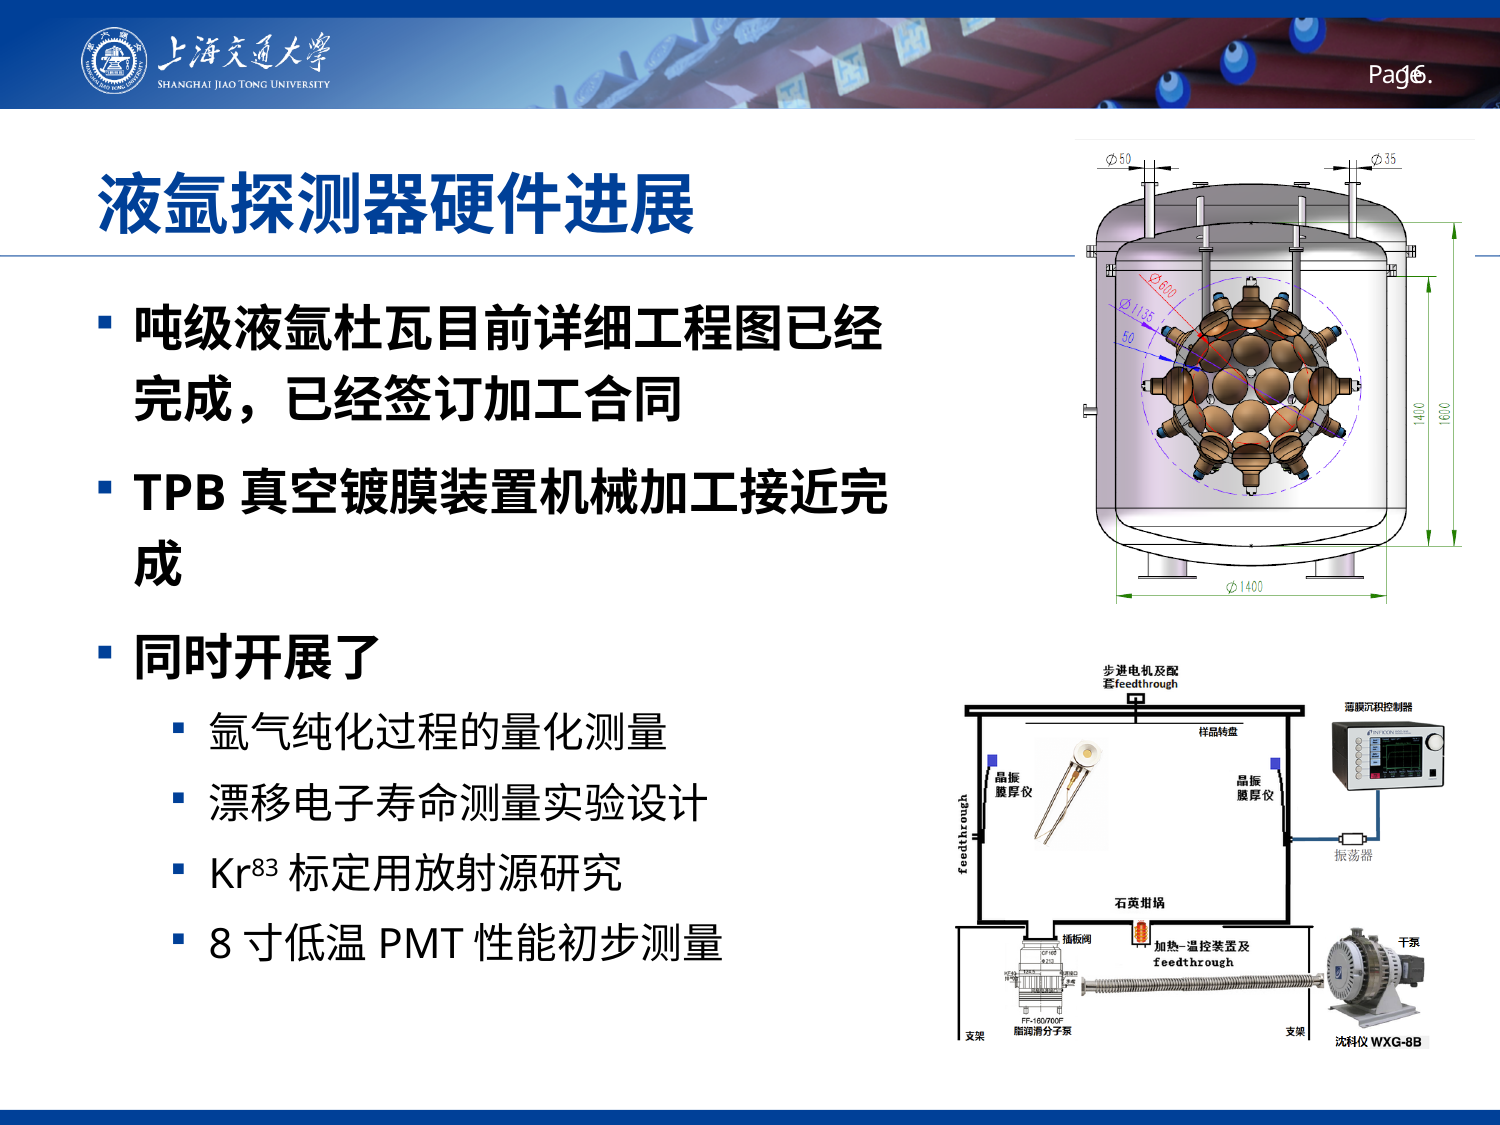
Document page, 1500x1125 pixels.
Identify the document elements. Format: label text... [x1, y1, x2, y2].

picture [948, 651, 1455, 1062]
picture [1074, 139, 1475, 613]
picture [0, 18, 1500, 109]
title 液氩探测器硬件进展 [81, 160, 1074, 255]
list 吨级液氩杜瓦目前详细工程图已经完成，已经签订加工合同 TPB真空镀膜装置机械加工接近完成 同时开展了 氩气纯化过程的量化测量 漂移电子寿命测量实验设计 Kr83标定用放射源研究 8寸低温PMT性能初步测量 [81, 276, 916, 1084]
